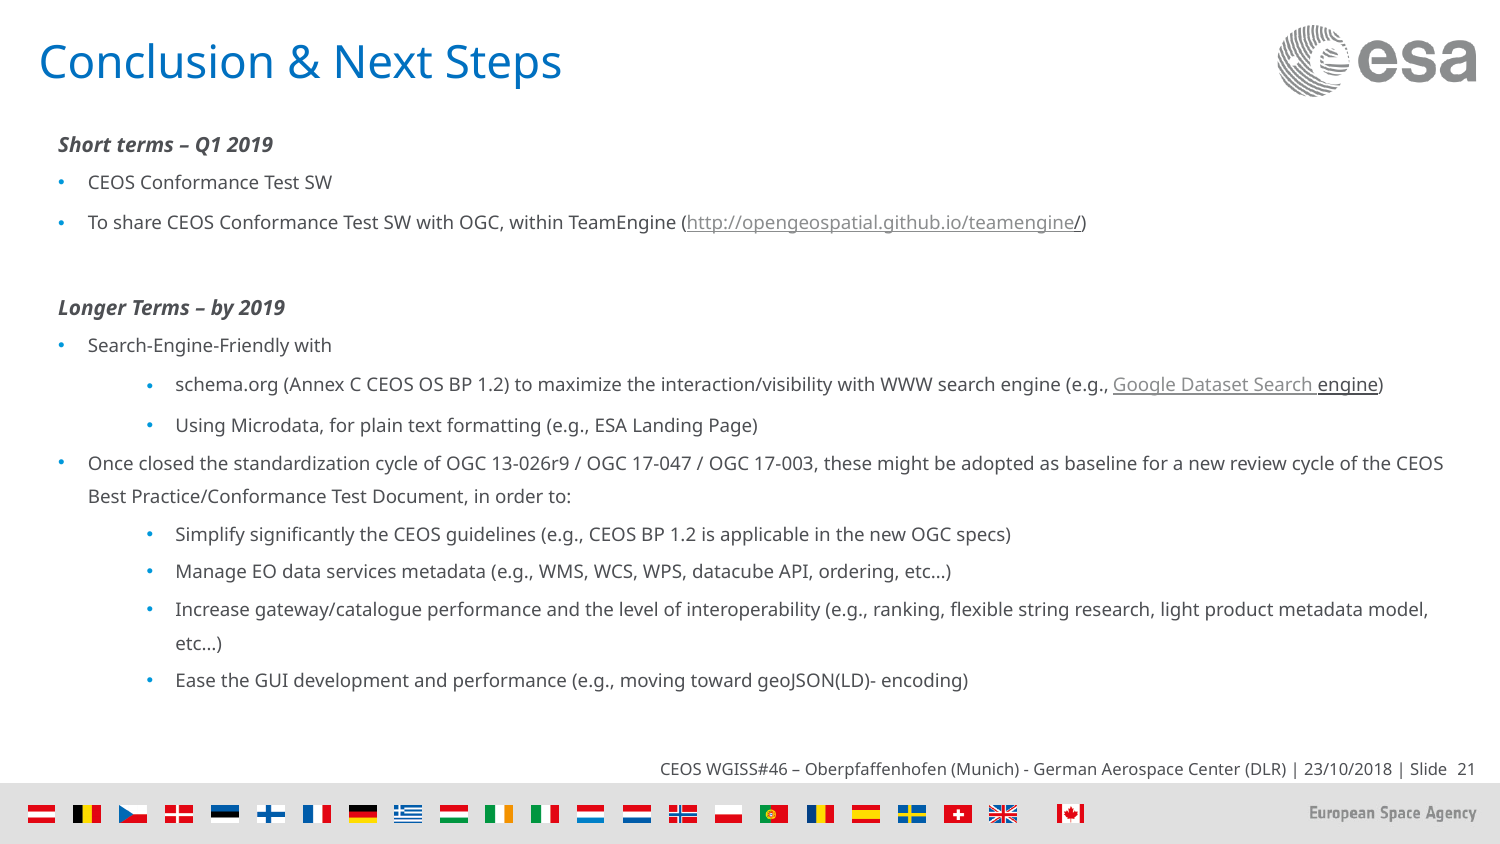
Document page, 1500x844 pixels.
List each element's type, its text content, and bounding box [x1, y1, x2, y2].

picture [1277, 25, 1477, 109]
title Conclusion & Next Steps [23, 24, 1201, 96]
list Short terms – Q1 2019 CEOS Conformance Test SW To share CEOS Conformance Test SW with OGC, within TeamEngine (http://opengeospatial.github.io/teamengine/) Longer Terms – by 2019 Search-Engine-Friendly with schema.org (Annex C CEOS OS BP 1.2) to maximize the interaction/visibility with WWW search engine (e.g., Google Dataset Search engine) Using Microdata, for plain text formatting (e.g., ESA Landing Page) Once closed the standardization cycle of OGC 13-026r9 / OGC 17-047 / OGC 17-003, these might be adopted as baseline for a new review cycle of the CEOS Best Practice/Conformance Test Document, in order to: Simplify significantly the CEOS guidelines (e.g., CEOS BP 1.2 is applicable in the new OGC specs) Manage EO data services metadata (e.g., WMS, WCS, WPS, datacube API, ordering, etc…) Increase gateway/catalogue performance and the level of interoperability (e.g., ranking, flexible string research, light product metadata model, etc…) Ease the GUI development and performance (e.g., moving toward geoJSON(LD)- encoding) [28, 111, 1464, 771]
picture [0, 783, 1500, 844]
